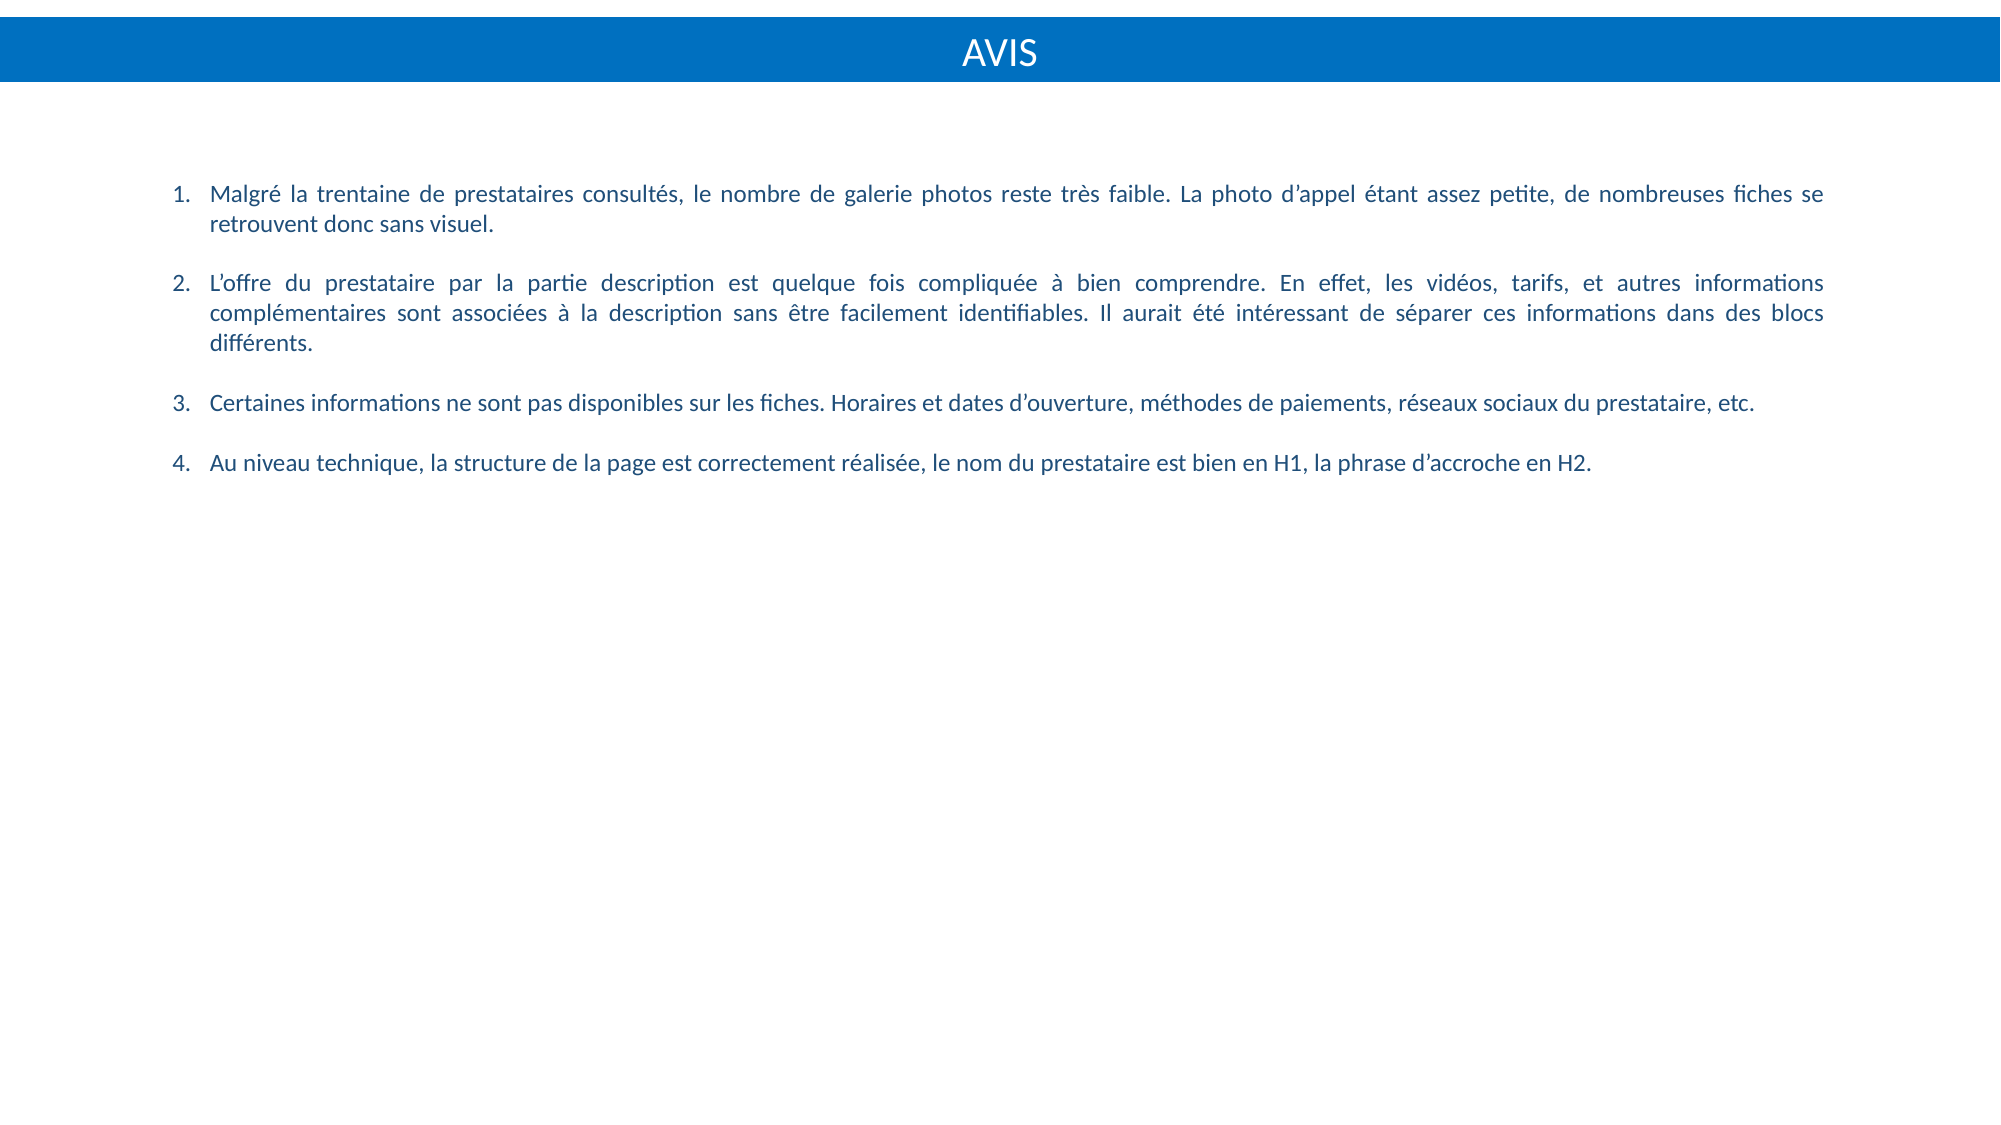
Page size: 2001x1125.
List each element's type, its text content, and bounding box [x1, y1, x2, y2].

text_box Malgré la trentaine de prestataires consultés, le nombre de galerie photos reste très faible. La photo d’appel étant assez petite, de nombreuses fiches se retrouvent donc sans visuel. L’offre du prestataire par la partie description est quelque fois compliquée à bien comprendre. En effet, les vidéos, tarifs, et autres informations complémentaires sont associées à la description sans être facilement identifiables. Il aurait été intéressant de séparer ces informations dans des blocs différents. Certaines informations ne sont pas disponibles sur les fiches. Horaires et dates d’ouverture, méthodes de paiements, réseaux sociaux du prestataire, etc. Au niveau technique, la structure de la page est correctement réalisée, le nom du prestataire est bien en H1, la phrase d’accroche en H2. [157, 169, 1843, 484]
text_box AVIS [0, 17, 2000, 82]
